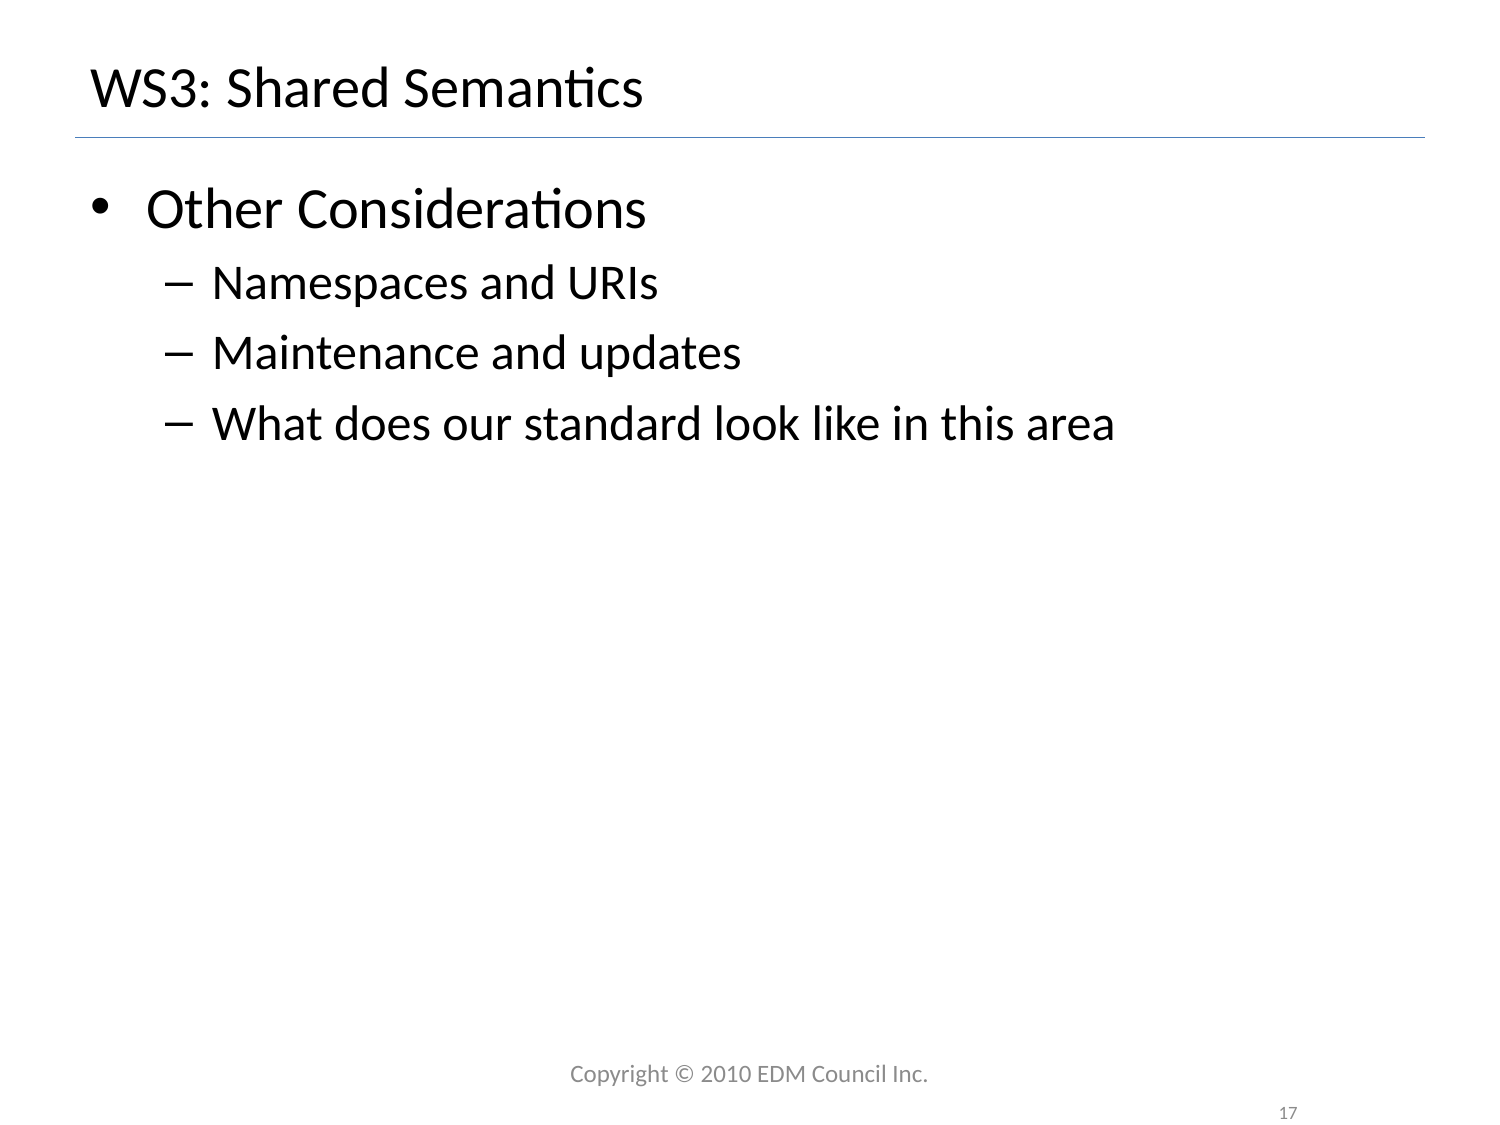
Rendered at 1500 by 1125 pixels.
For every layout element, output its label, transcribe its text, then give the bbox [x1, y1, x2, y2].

title WS3: Shared Semantics [74, 37, 1426, 131]
slide_number 17 [999, 1074, 1313, 1125]
list Other Considerations Namespaces and URIs Maintenance and updates What does our standard look like in this area [74, 162, 1426, 1101]
footer Copyright © 2010 EDM Council Inc. [512, 1042, 988, 1103]
